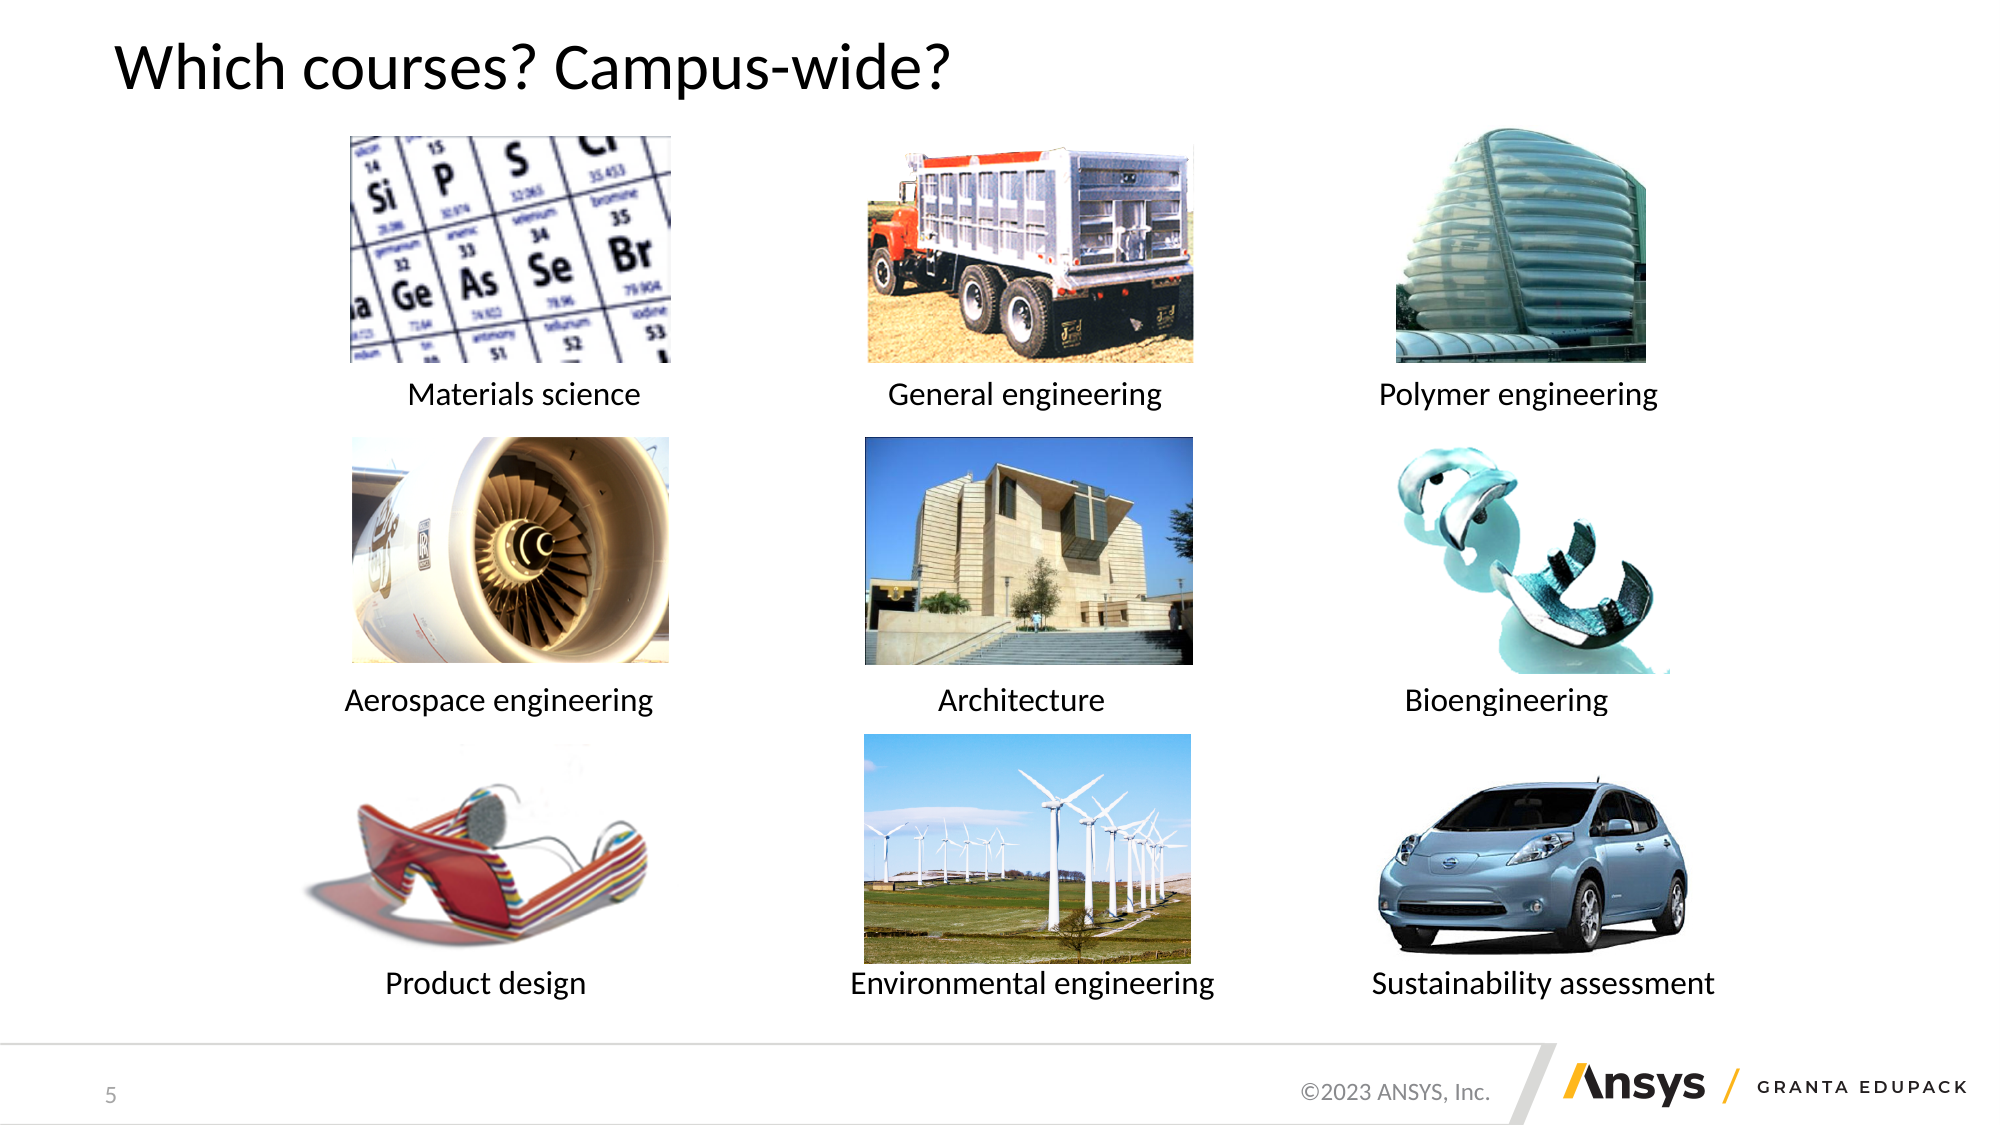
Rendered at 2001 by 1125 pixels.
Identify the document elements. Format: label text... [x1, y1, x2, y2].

picture [0, 0, 2000, 1125]
title Which courses? Campus-wide? [99, 24, 1900, 164]
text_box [294, 716, 1736, 1010]
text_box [294, 125, 1713, 421]
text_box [329, 437, 1747, 727]
slide_number 5 [89, 1073, 540, 1114]
